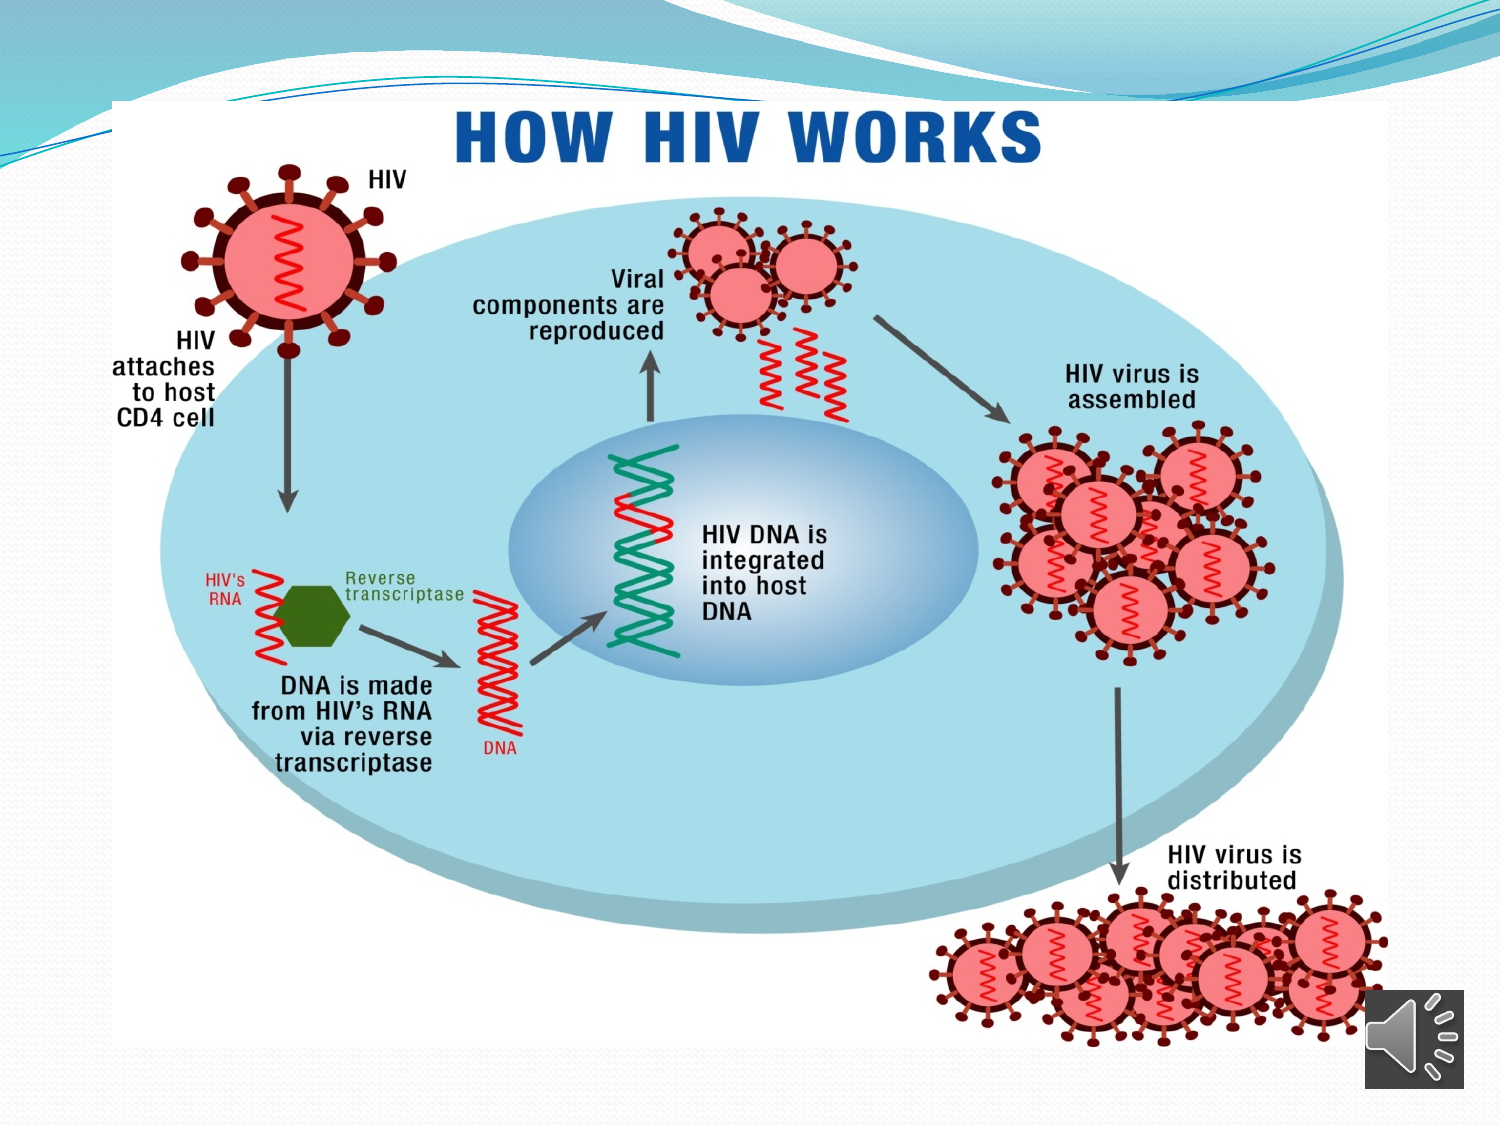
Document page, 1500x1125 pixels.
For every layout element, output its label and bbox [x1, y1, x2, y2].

list [111, 101, 1389, 1047]
picture [1364, 989, 1465, 1090]
